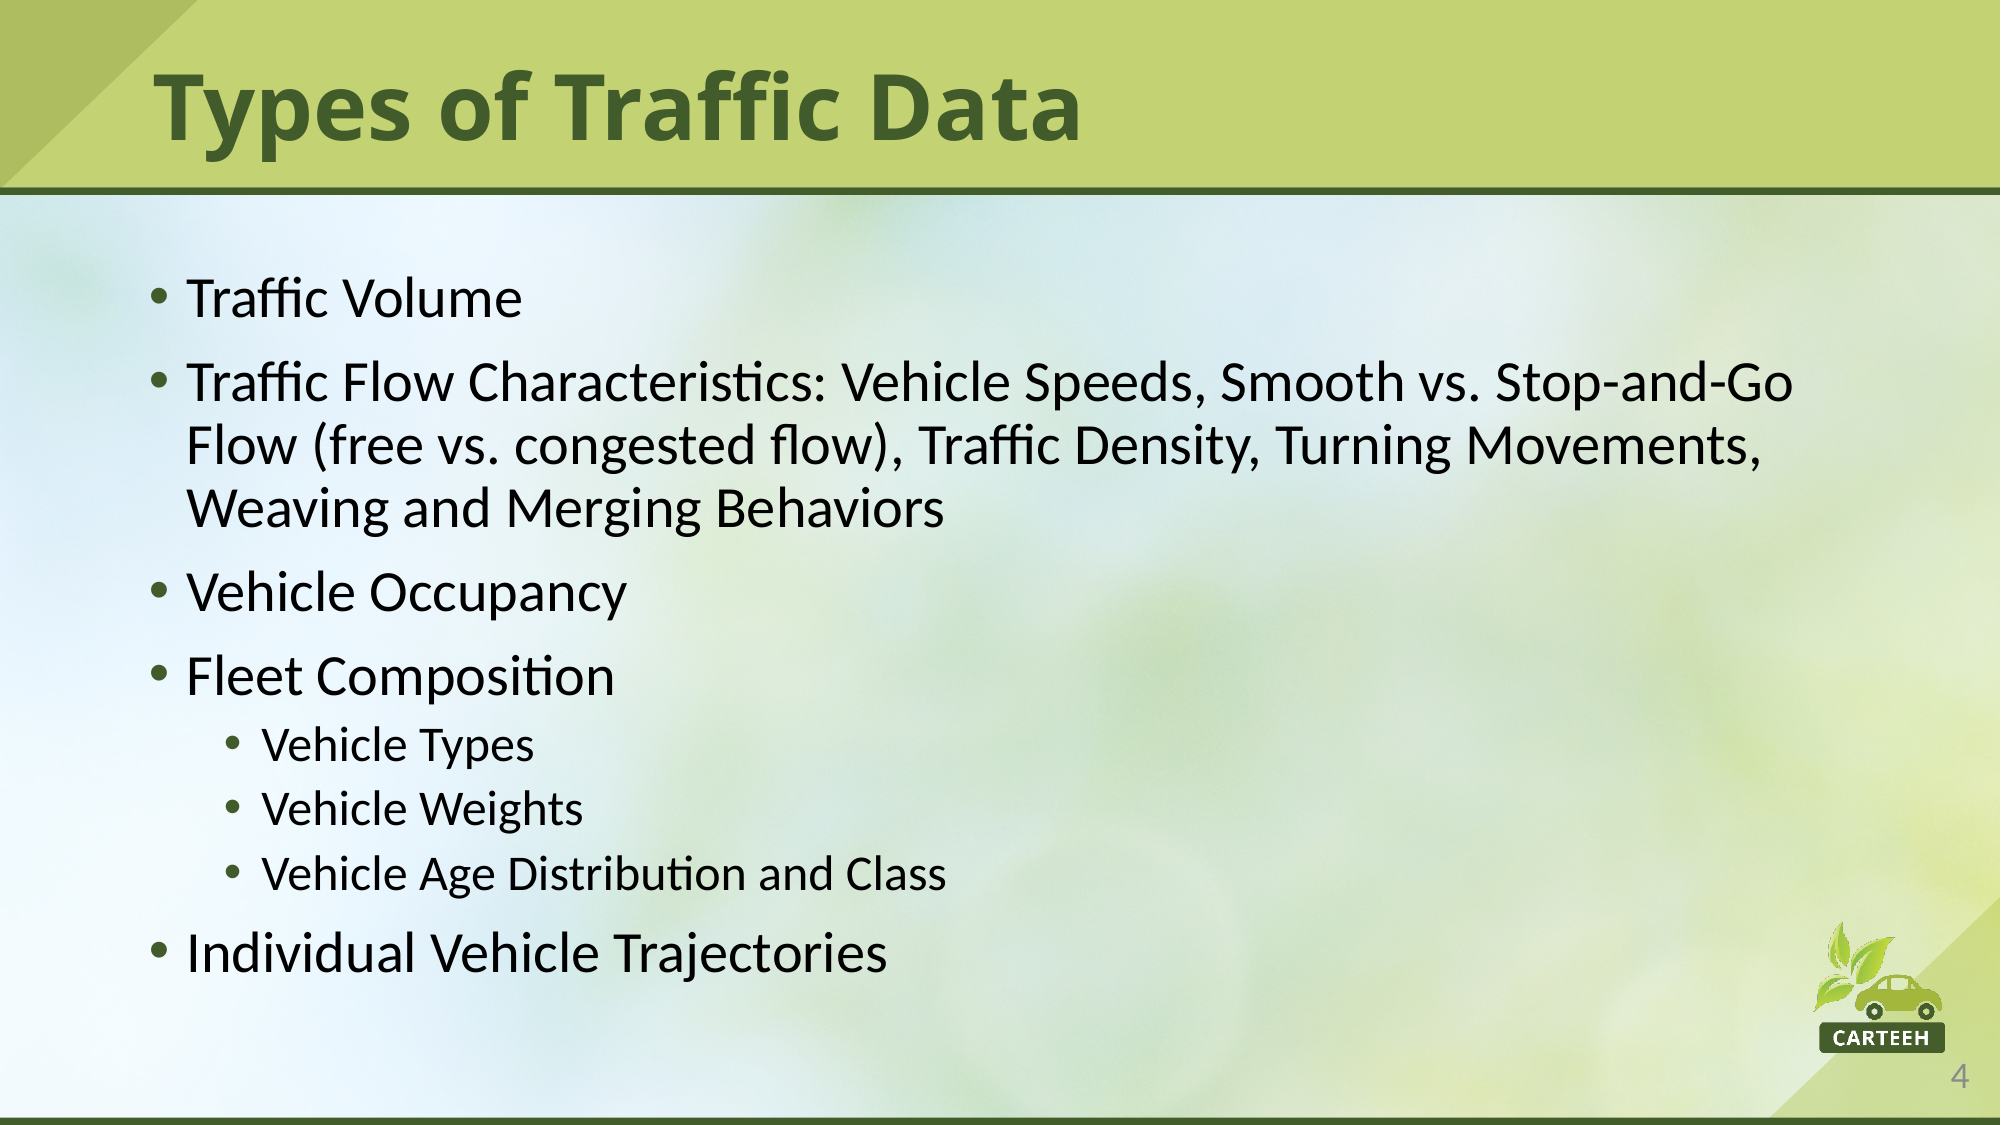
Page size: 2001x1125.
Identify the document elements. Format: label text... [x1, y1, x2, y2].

picture [1813, 920, 1945, 1053]
list Traffic Volume Traffic Flow Characteristics: Vehicle Speeds, Smooth vs. Stop-and-Go Flow (free vs. congested flow), Traffic Density, Turning Movements, Weaving and Merging Behaviors Vehicle Occupancy Fleet Composition Vehicle Types Vehicle Weights Vehicle Age Distribution and Class Individual Vehicle Trajectories [133, 260, 1859, 1043]
title Types of Traffic Data [137, 34, 1863, 188]
